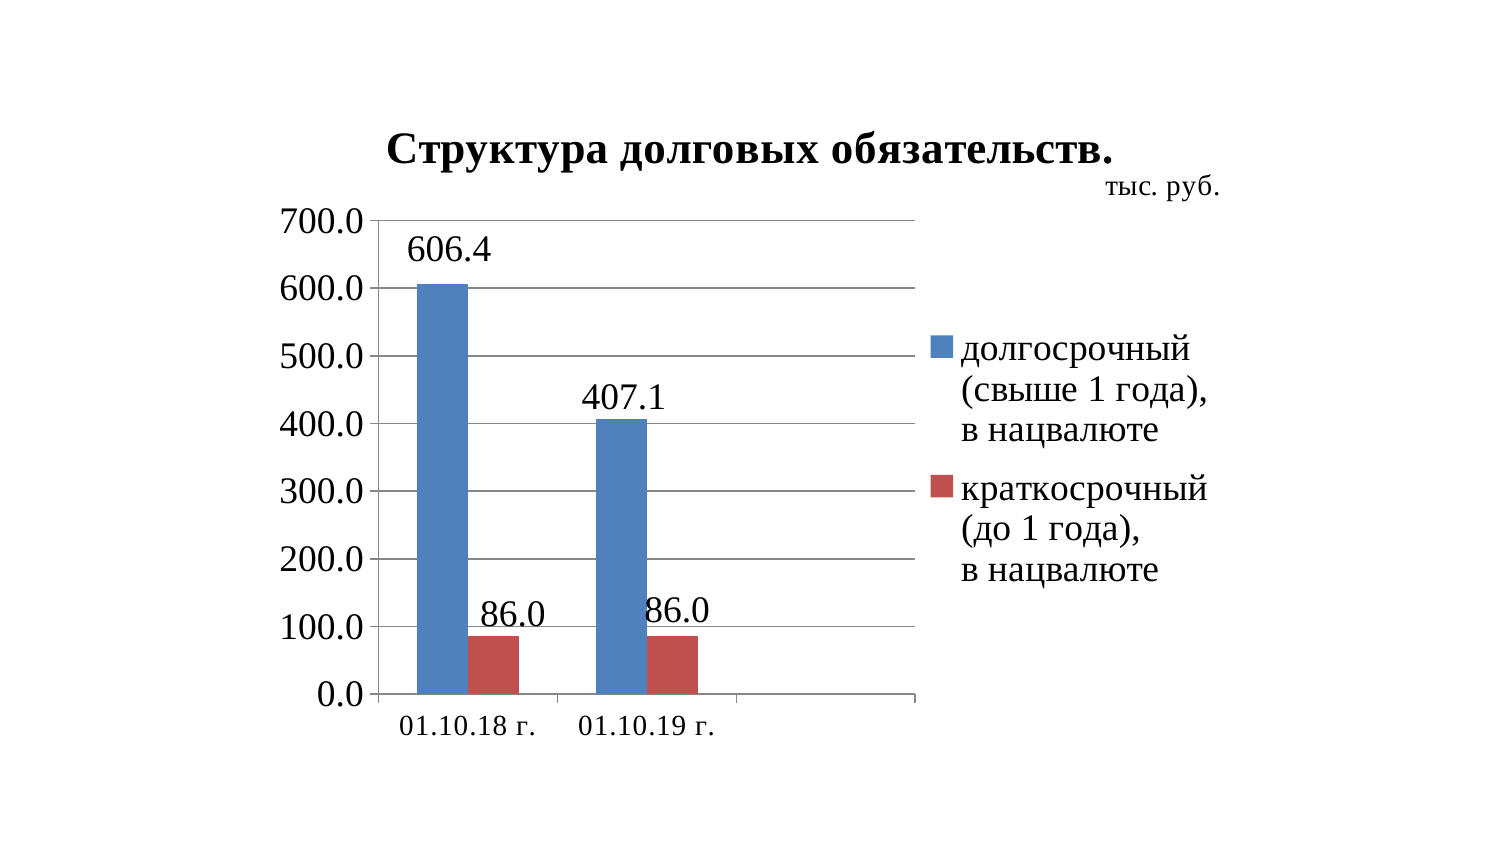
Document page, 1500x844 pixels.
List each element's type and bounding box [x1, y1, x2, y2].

chart [249, 88, 1251, 756]
